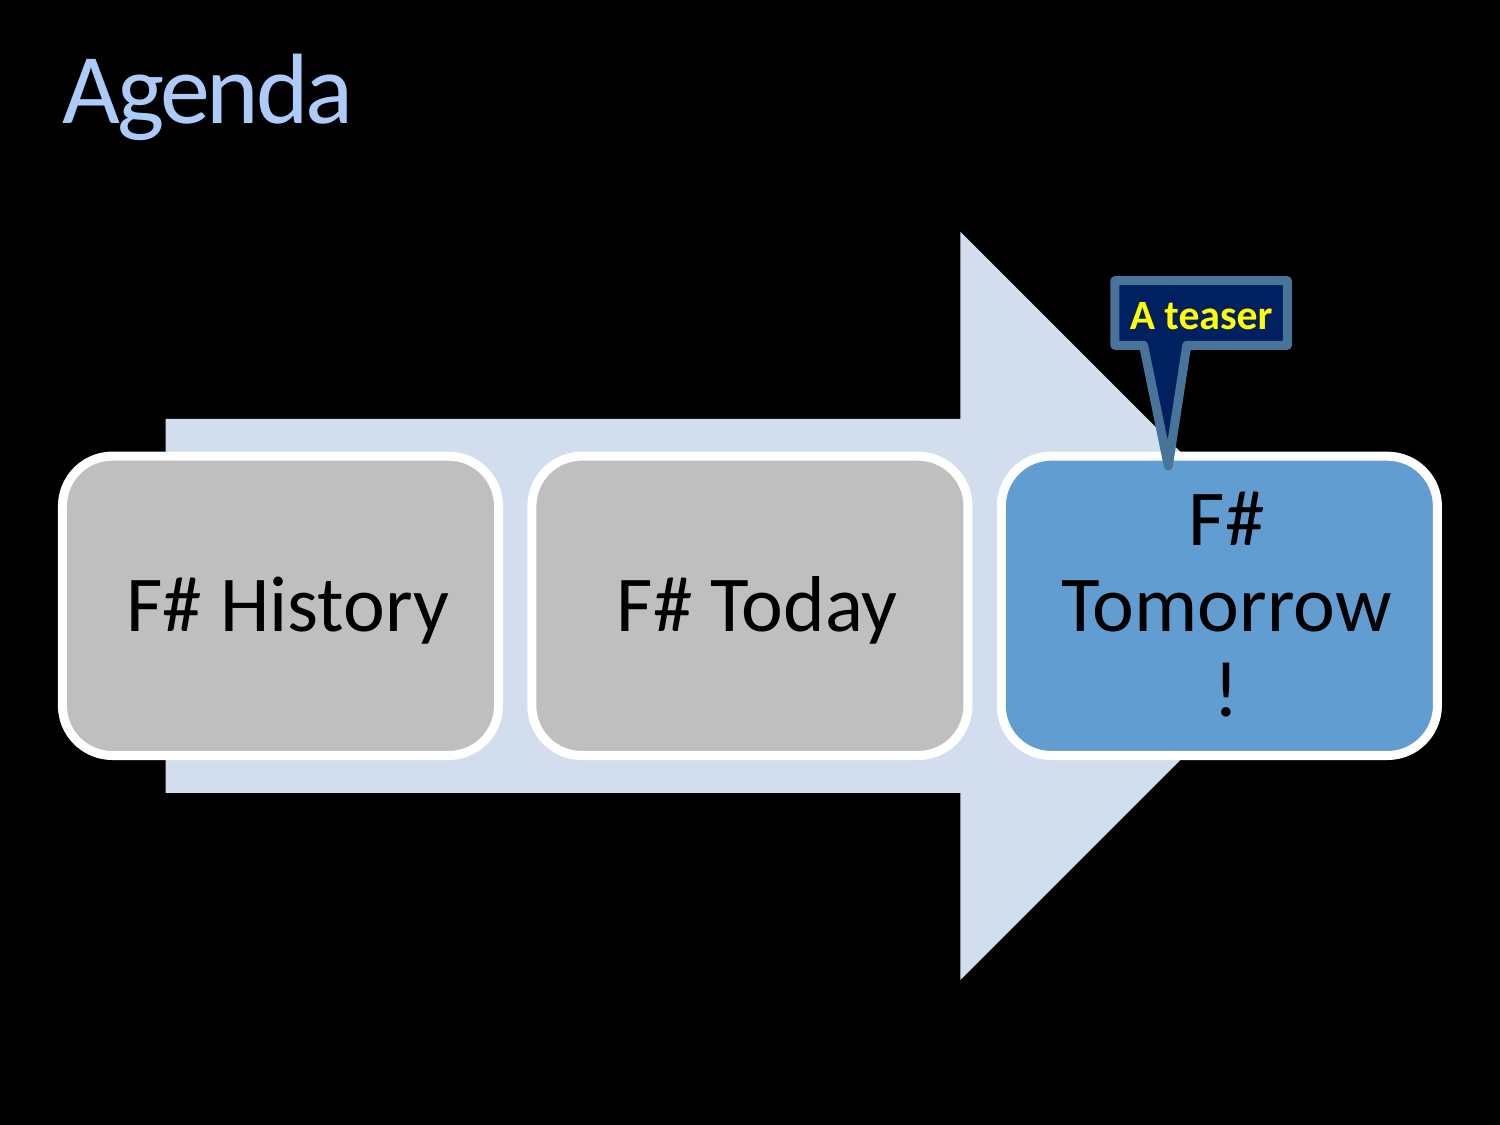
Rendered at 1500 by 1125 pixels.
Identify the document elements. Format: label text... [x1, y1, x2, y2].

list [62, 231, 1438, 981]
title Agenda [62, 37, 1438, 147]
